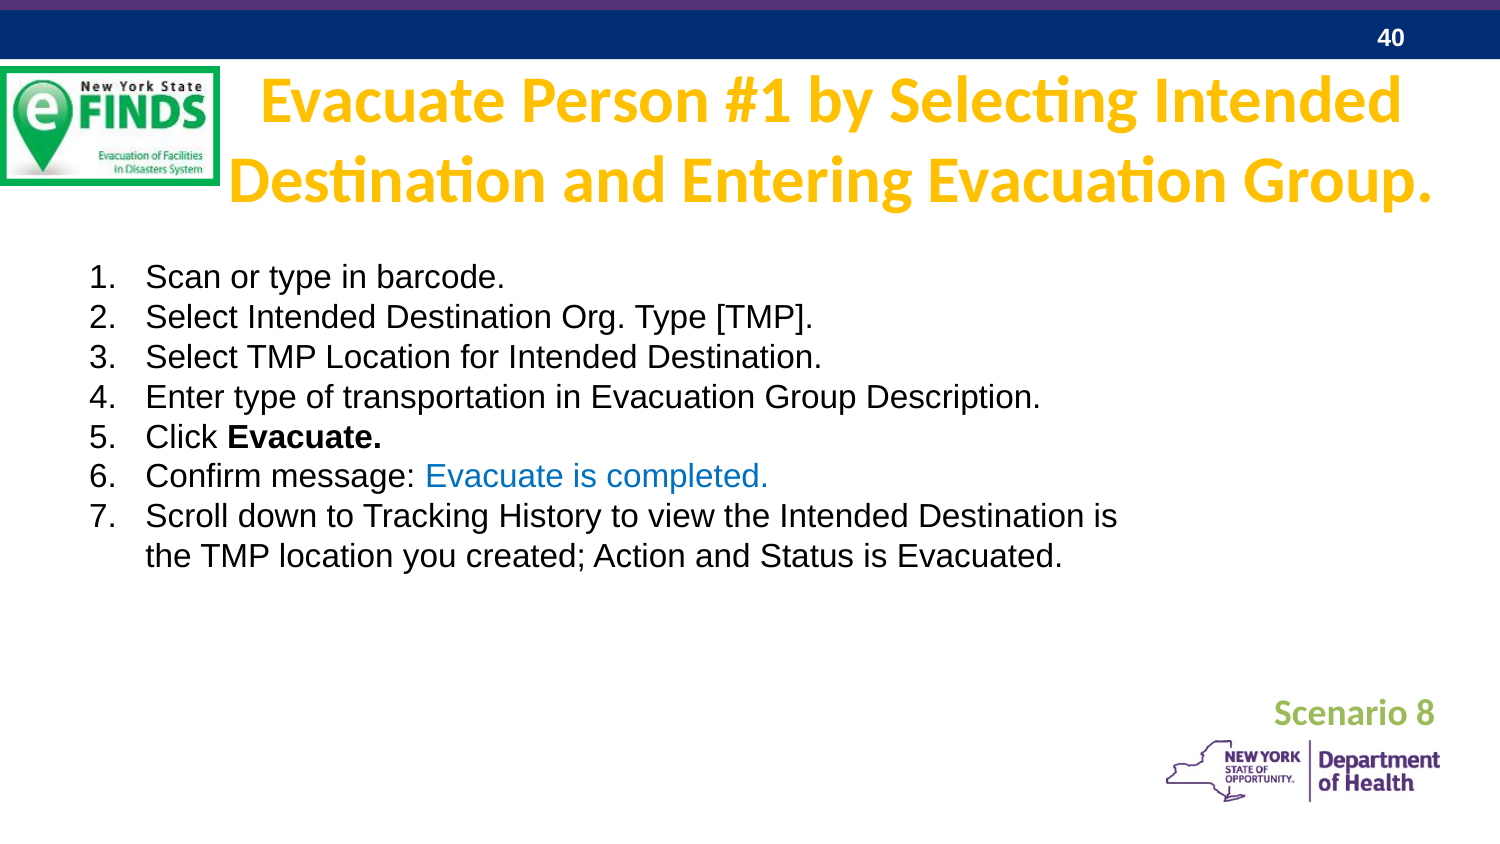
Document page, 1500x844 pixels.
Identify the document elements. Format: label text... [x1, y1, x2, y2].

text_box Scenario 8 [1248, 680, 1461, 741]
text_box Scan or type in barcode. Select Intended Destination Org. Type [TMP]. Select TMP Location for Intended Destination. Enter type of transportation in Evacuation Group Description. Click Evacuate. Confirm message: Evacuate is completed. Scroll down to Tracking History to view the Intended Destination is the TMP location you created; Action and Status is Evacuated. [74, 247, 1173, 622]
picture [1166, 740, 1440, 802]
picture [0, 65, 220, 186]
title Evacuate Person #1 by Selecting Intended Destination and Entering Evacuation Group. [163, 45, 1500, 227]
